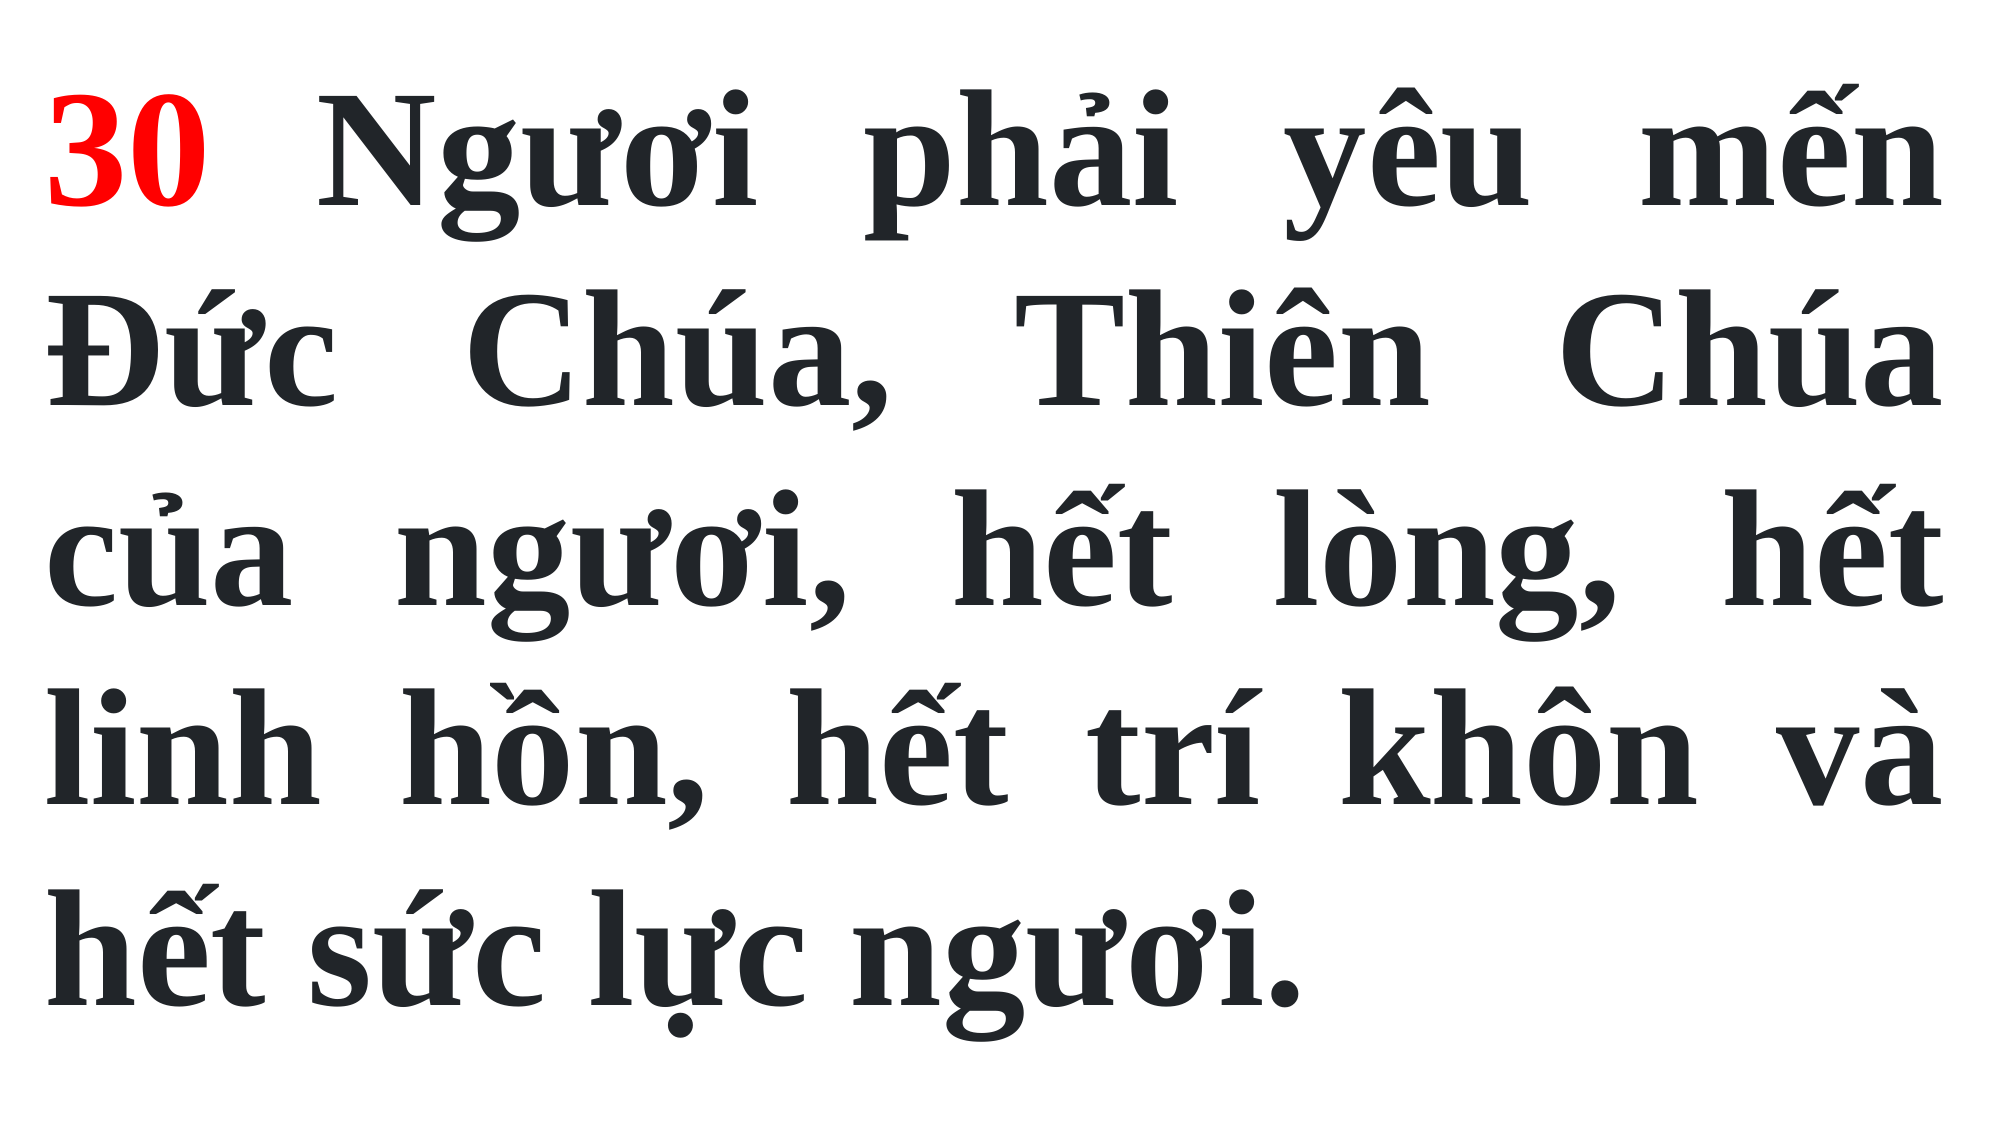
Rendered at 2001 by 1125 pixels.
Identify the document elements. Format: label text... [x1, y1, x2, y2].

text_box 30 Ngươi phải yêu mến Đức Chúa, Thiên Chúa của ngươi, hết lòng, hết linh hồn, hết trí khôn và hết sức lực ngươi. [29, 31, 1961, 1046]
